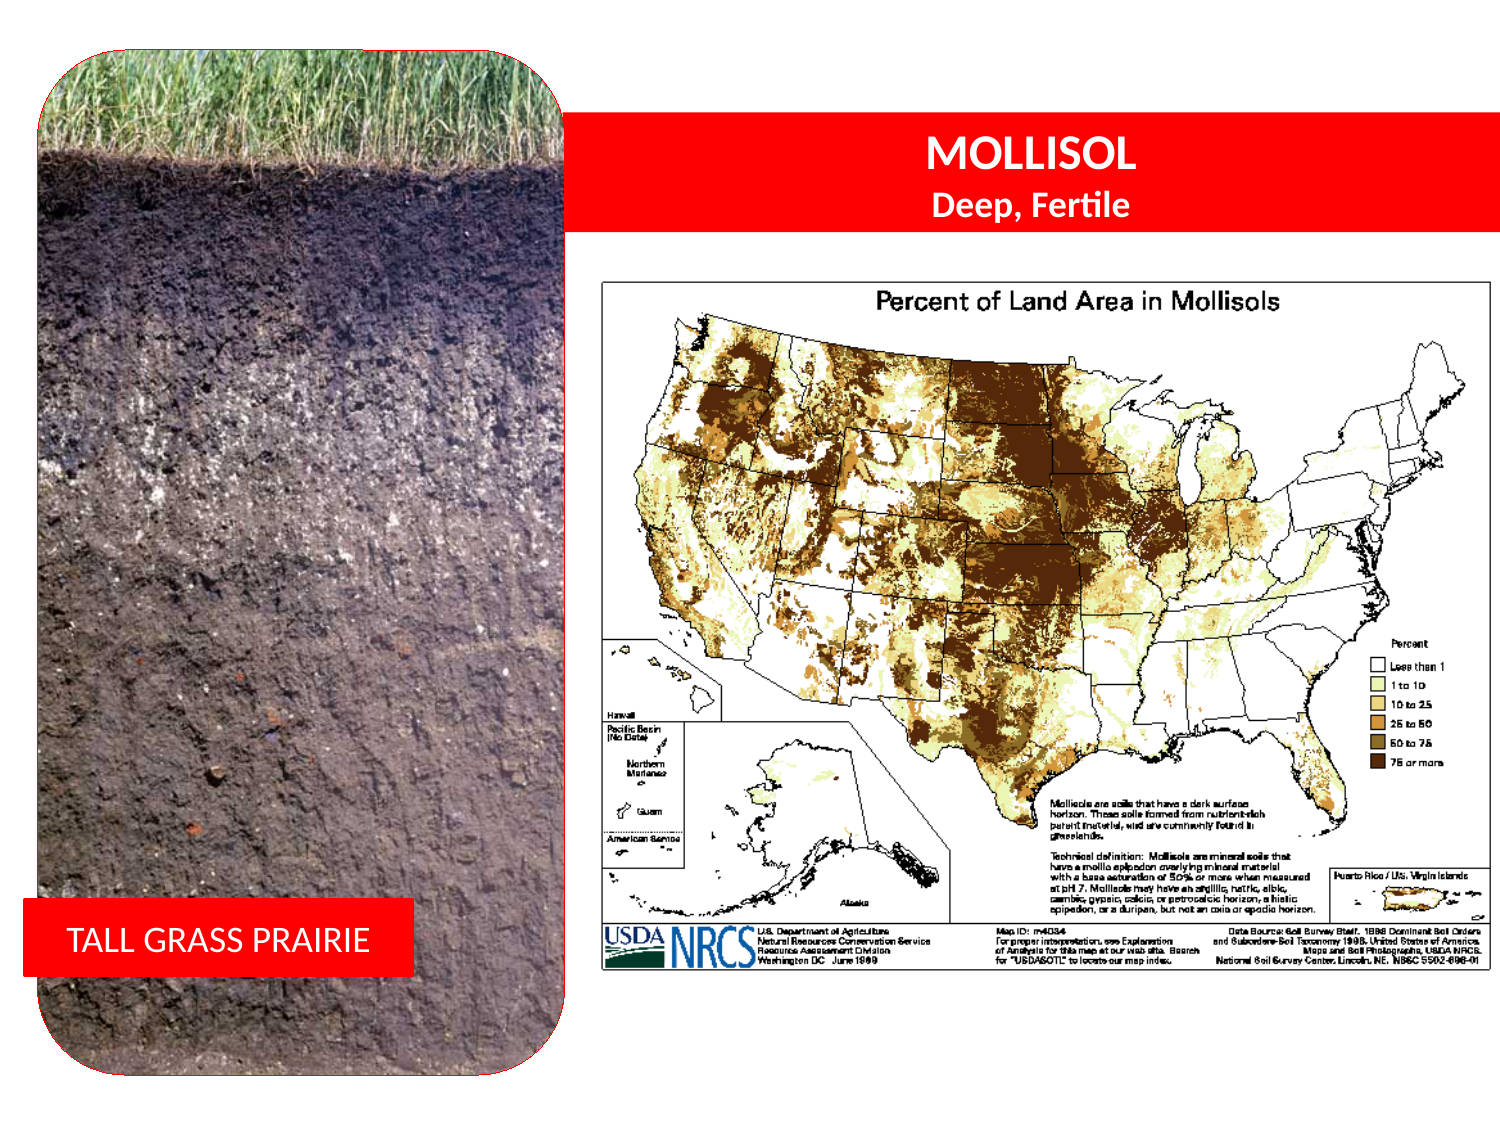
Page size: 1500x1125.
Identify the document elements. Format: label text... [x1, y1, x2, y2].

picture [37, 49, 565, 1076]
text_box TALL GRASS PRAIRIE [23, 898, 32, 977]
picture [599, 274, 1500, 1013]
text_box MOLLISOL Deep, Fertile [570, 112, 1500, 233]
